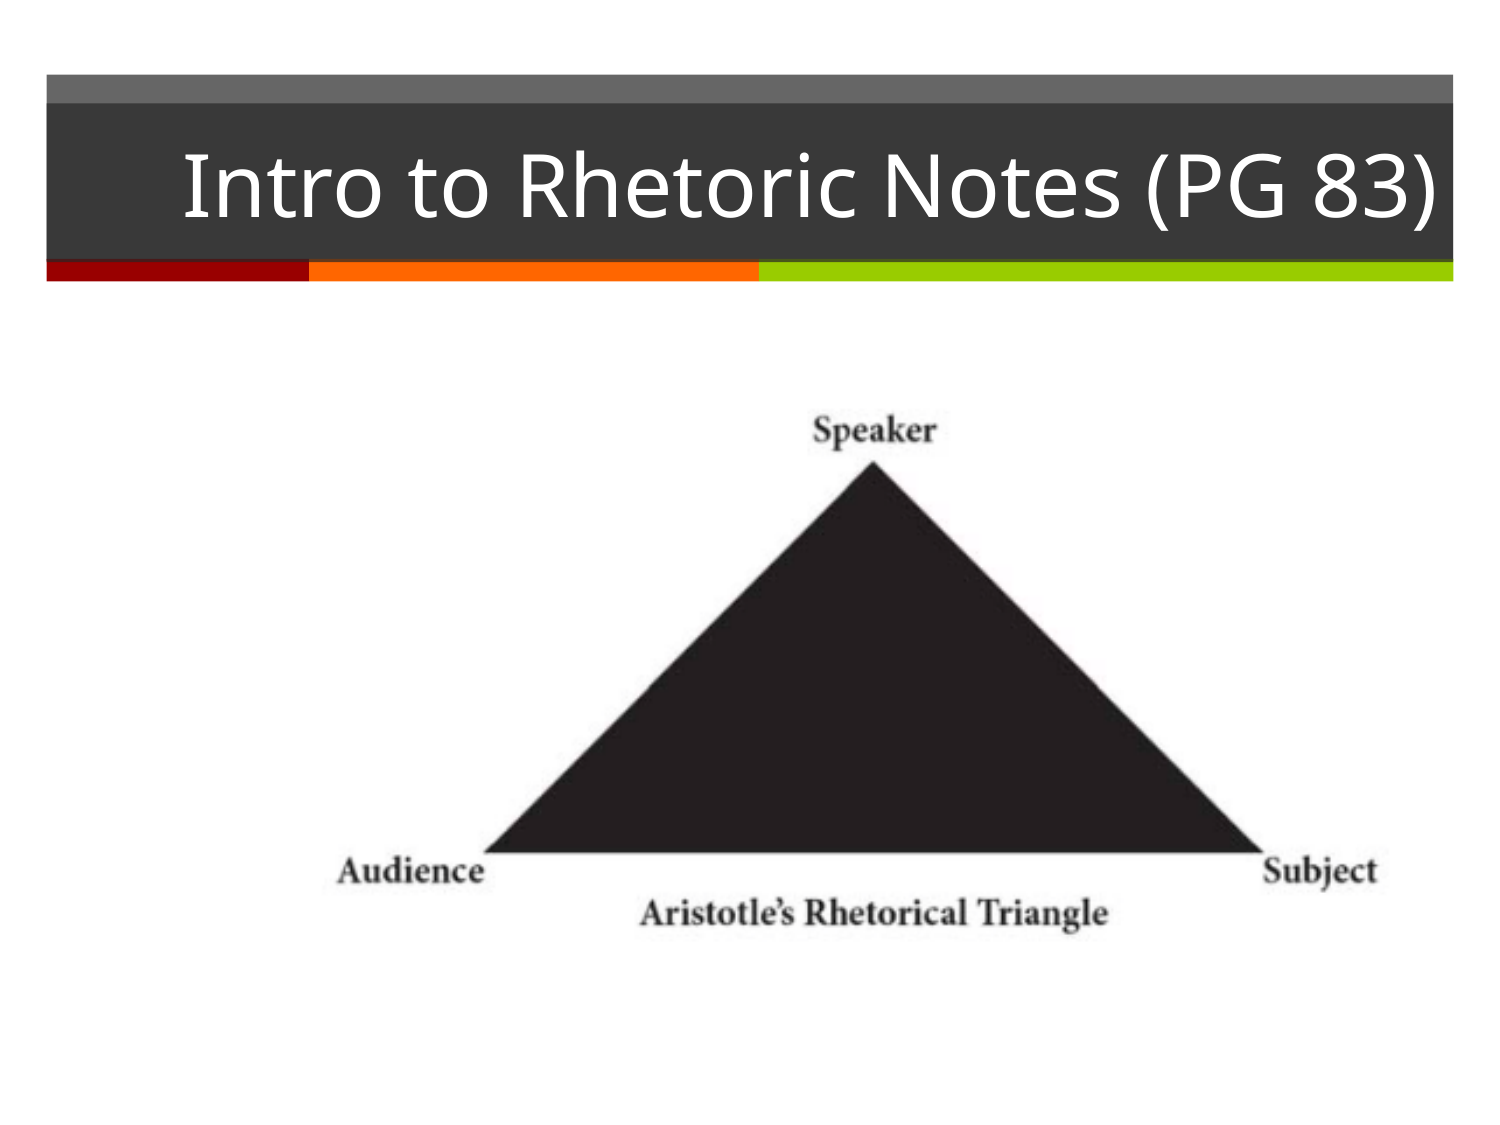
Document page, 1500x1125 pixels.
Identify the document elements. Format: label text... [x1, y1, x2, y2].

title Intro to Rhetoric Notes (PG 83) [46, 103, 1454, 263]
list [291, 349, 1454, 1006]
